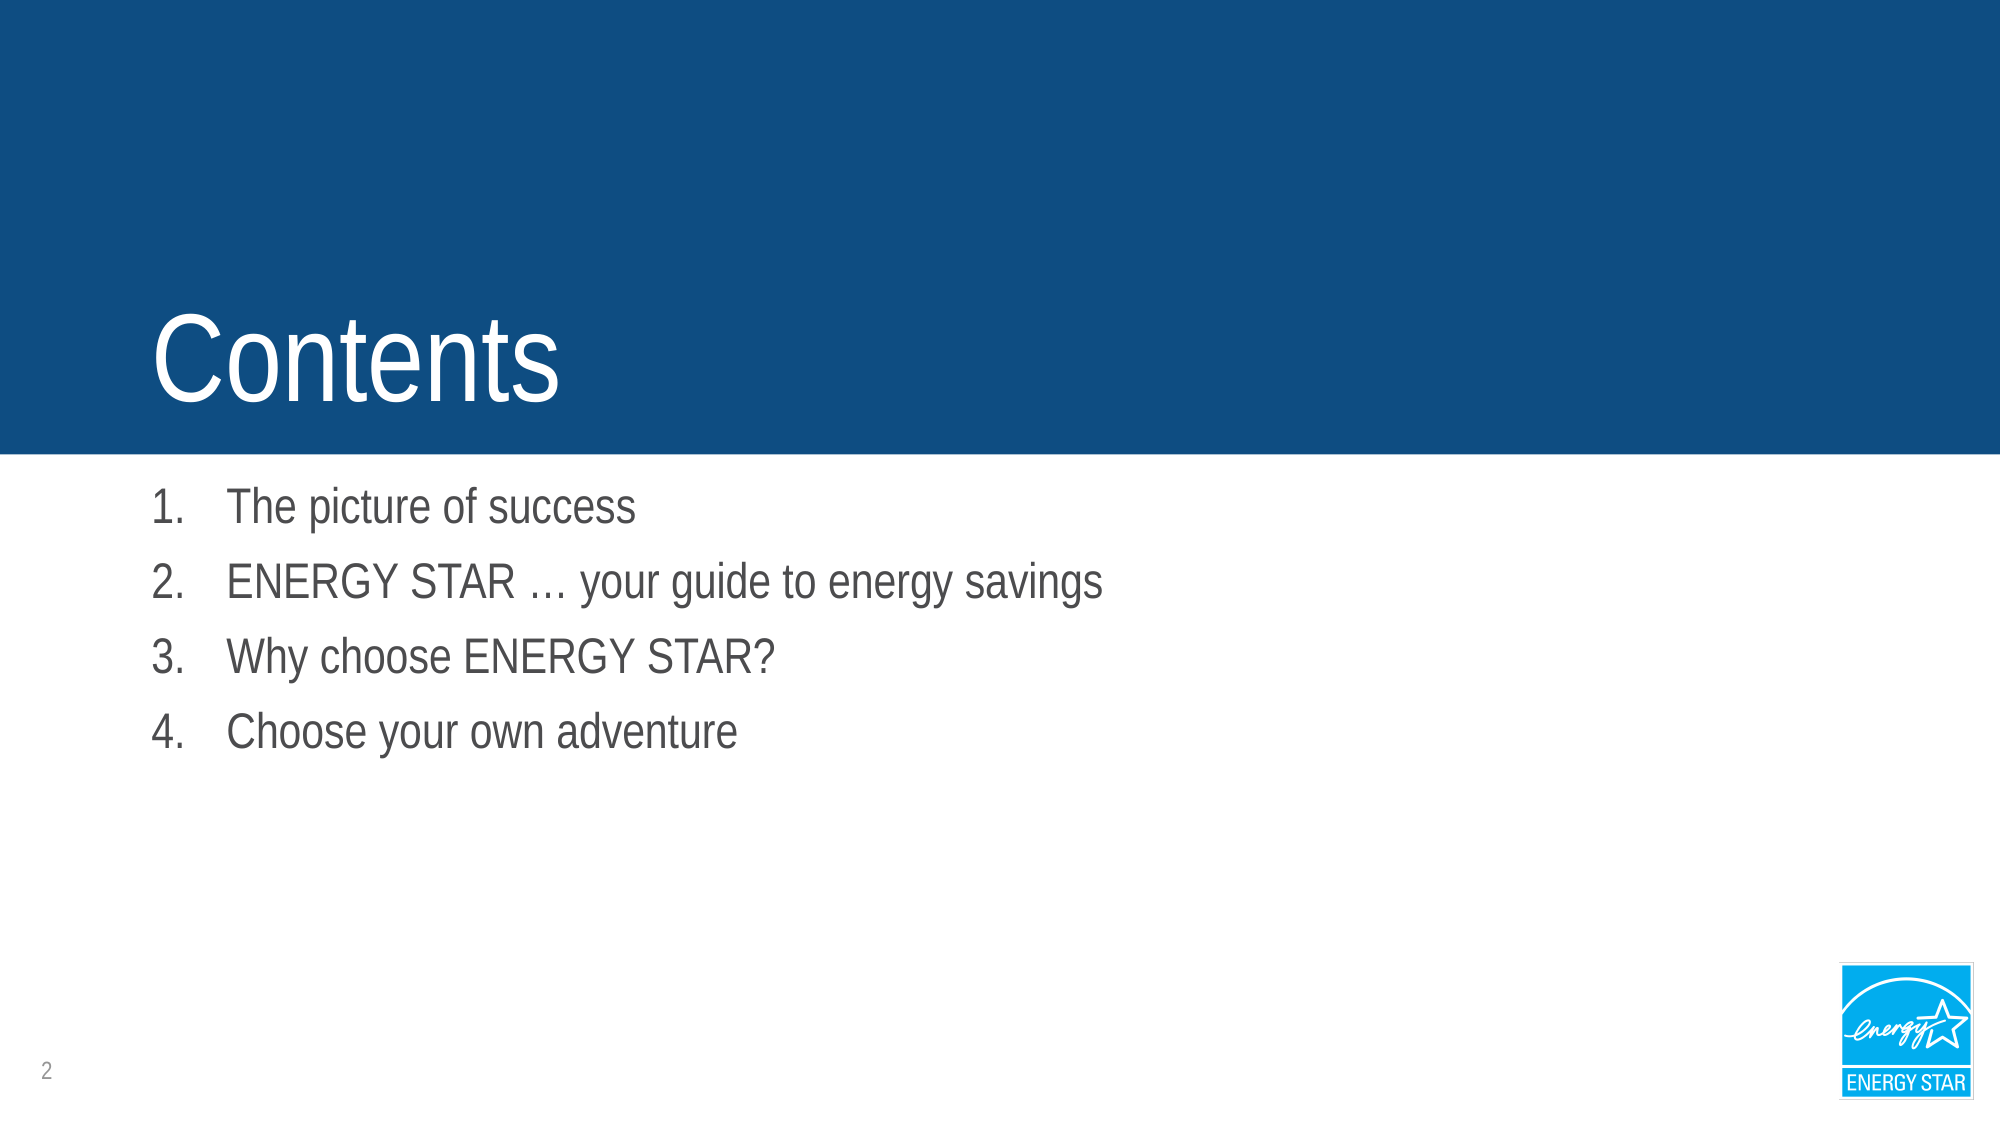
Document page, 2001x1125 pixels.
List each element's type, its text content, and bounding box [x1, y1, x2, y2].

picture [1839, 962, 1974, 1100]
picture [1914, 1024, 1927, 1039]
picture [1846, 999, 1854, 1007]
picture [1890, 1025, 1900, 1034]
title Contents [136, 280, 1862, 437]
picture [1902, 1022, 1913, 1038]
list The picture of success ENERGY STAR … your guide to energy savings Why choose ENERGY STAR? Choose your own adventure [136, 473, 1862, 999]
picture [1868, 1027, 1881, 1037]
slide_number 2 [25, 1039, 104, 1100]
picture [1918, 1000, 1967, 1048]
picture [1882, 1025, 1890, 1035]
